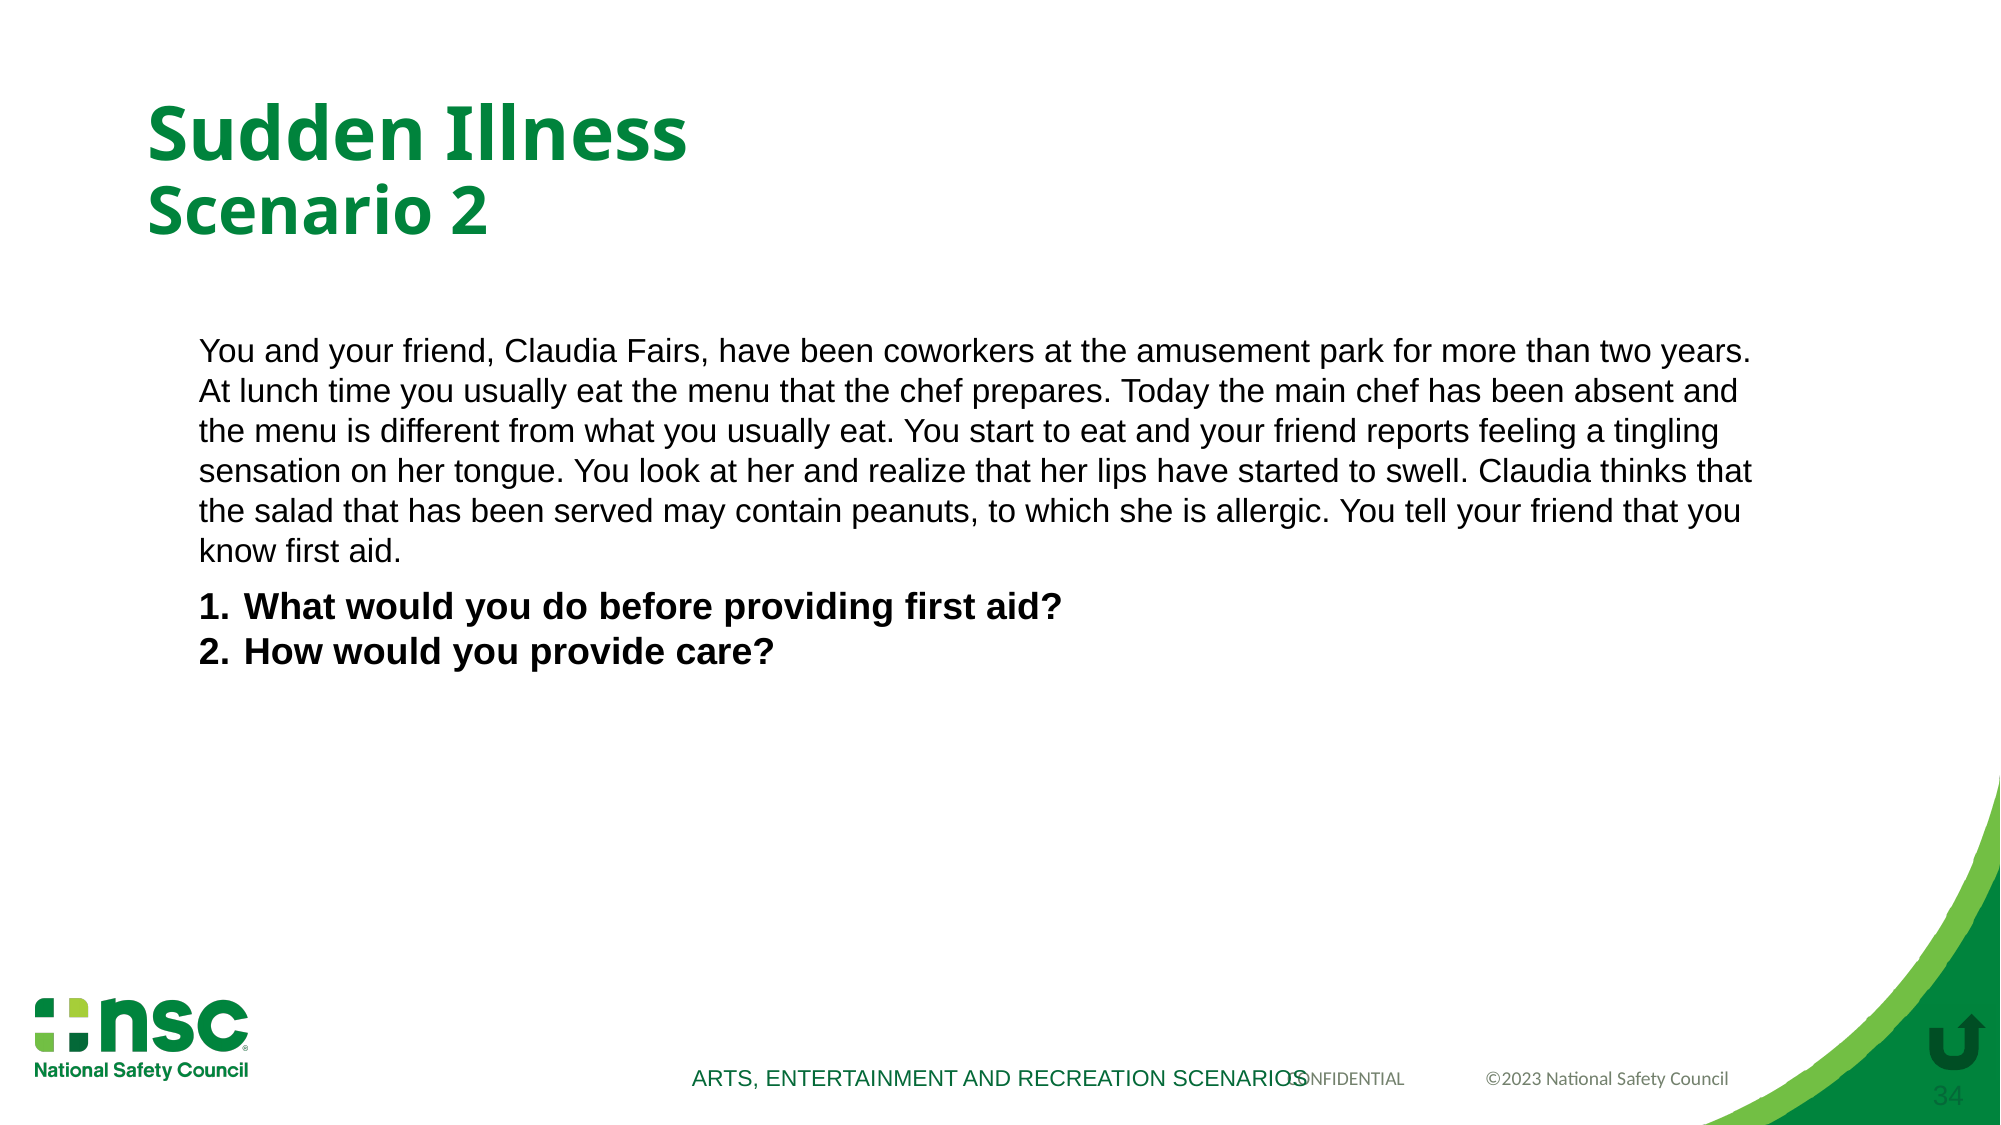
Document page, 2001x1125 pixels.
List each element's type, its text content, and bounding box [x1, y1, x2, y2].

picture [35, 998, 248, 1081]
picture [959, 500, 2000, 1125]
text_box Sudden Illness Scenario 2 [132, 80, 1756, 264]
list You and your friend, Claudia Fairs, have been coworkers at the amusement park for more than two years. At lunch time you usually eat the menu that the chef prepares. Today the main chef has been absent and the menu is different from what you usually eat. You start to eat and your friend reports feeling a tingling sensation on her tongue. You look at her and realize that her lips have started to swell. Claudia thinks that the salad that has been served may contain peanuts, to which she is allergic. You tell your friend that you know first aid. What would you do before providing first aid? How would you provide care? [184, 322, 1807, 803]
